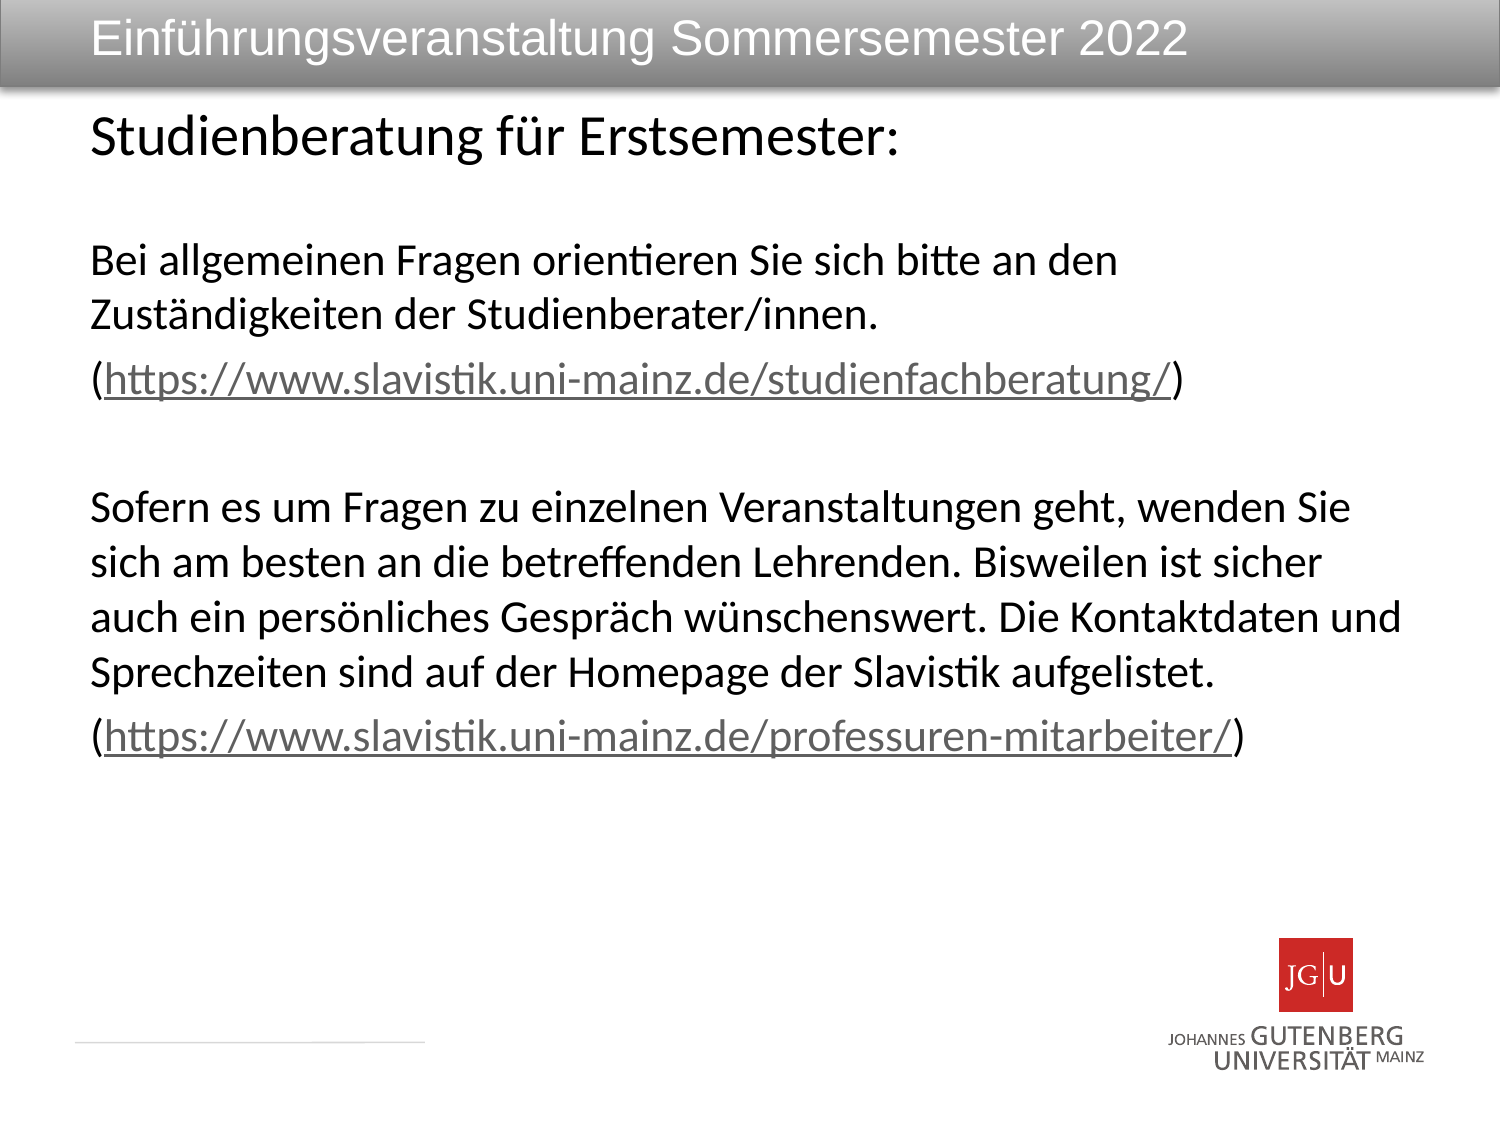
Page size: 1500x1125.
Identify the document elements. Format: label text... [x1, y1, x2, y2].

title Einführungsveranstaltung Sommersemester 2022 [74, 0, 1466, 71]
list Studienberatung für Erstsemester: Bei allgemeinen Fragen orientieren Sie sich bitte an den Zuständigkeiten der Studienberater/innen. (https://www.slavistik.uni-mainz.de/studienfachberatung/) Sofern es um Fragen zu einzelnen Veranstaltungen geht, wenden Sie sich am besten an die betreffenden Lehrenden. Bisweilen ist sicher auch ein persönliches Gespräch wünschenswert. Die Kontaktdaten und Sprechzeiten sind auf der Homepage der Slavistik aufgelistet. (https://www.slavistik.uni-mainz.de/professuren-mitarbeiter/) [74, 89, 1426, 953]
